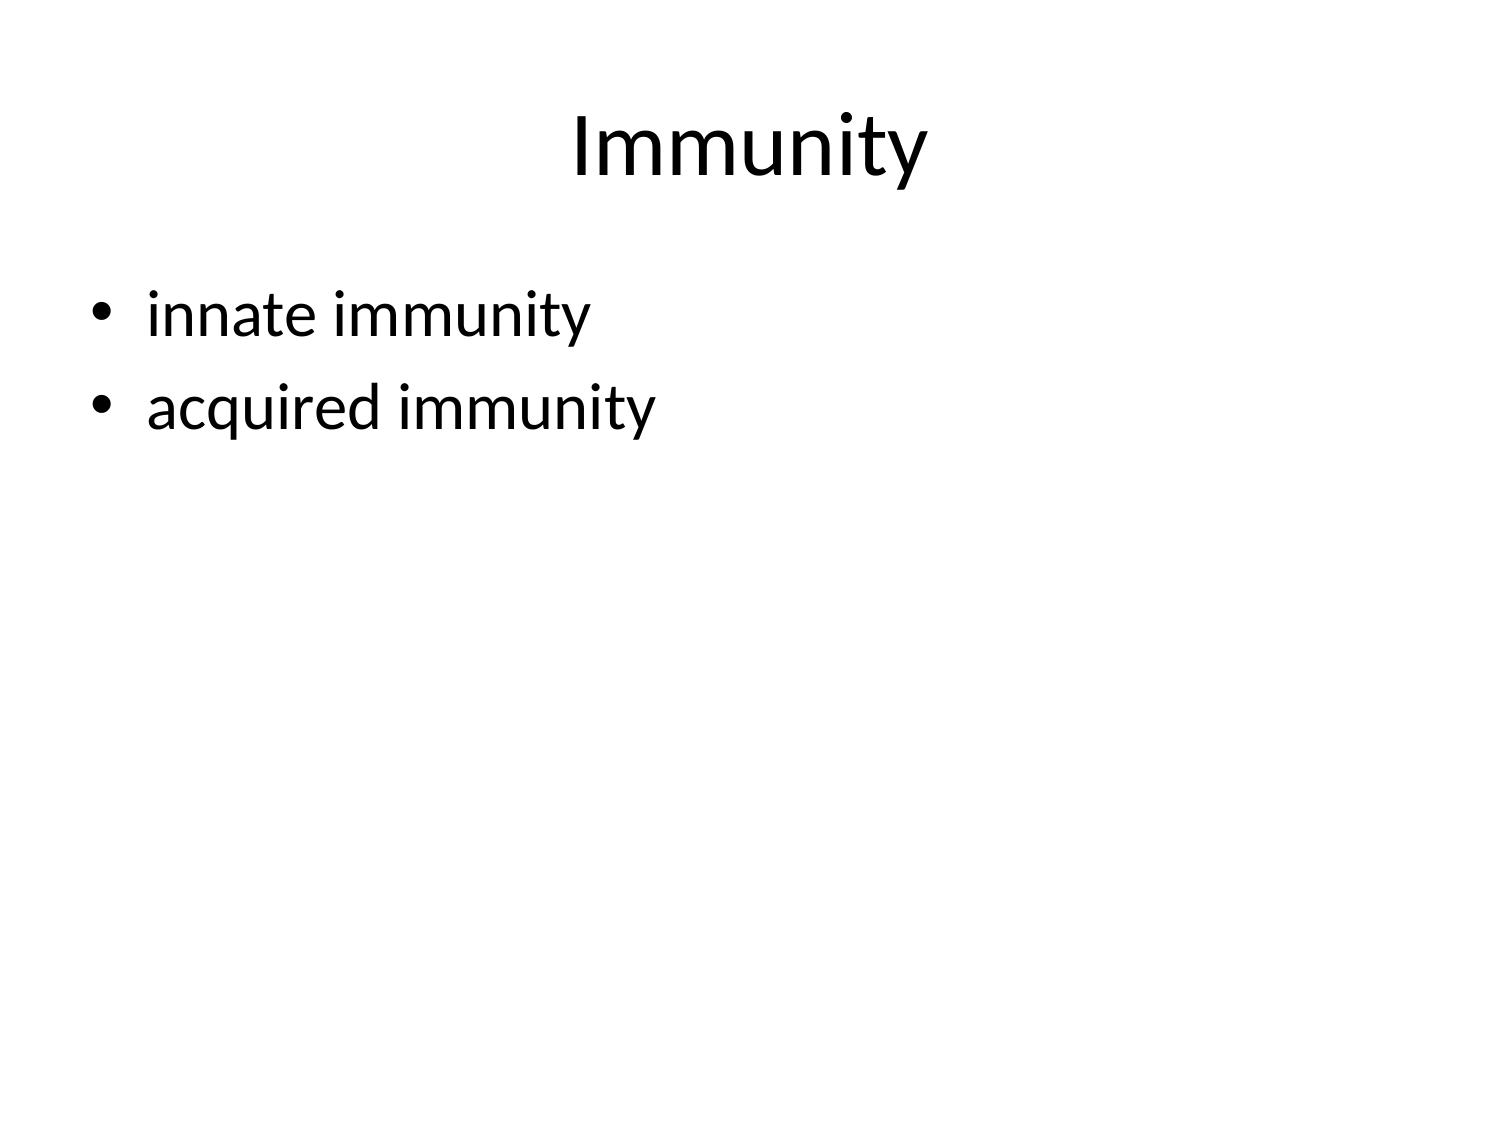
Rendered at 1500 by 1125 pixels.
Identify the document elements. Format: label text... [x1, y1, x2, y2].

title Immunity [75, 45, 1425, 233]
list innate immunity acquired immunity [75, 262, 1425, 1005]
